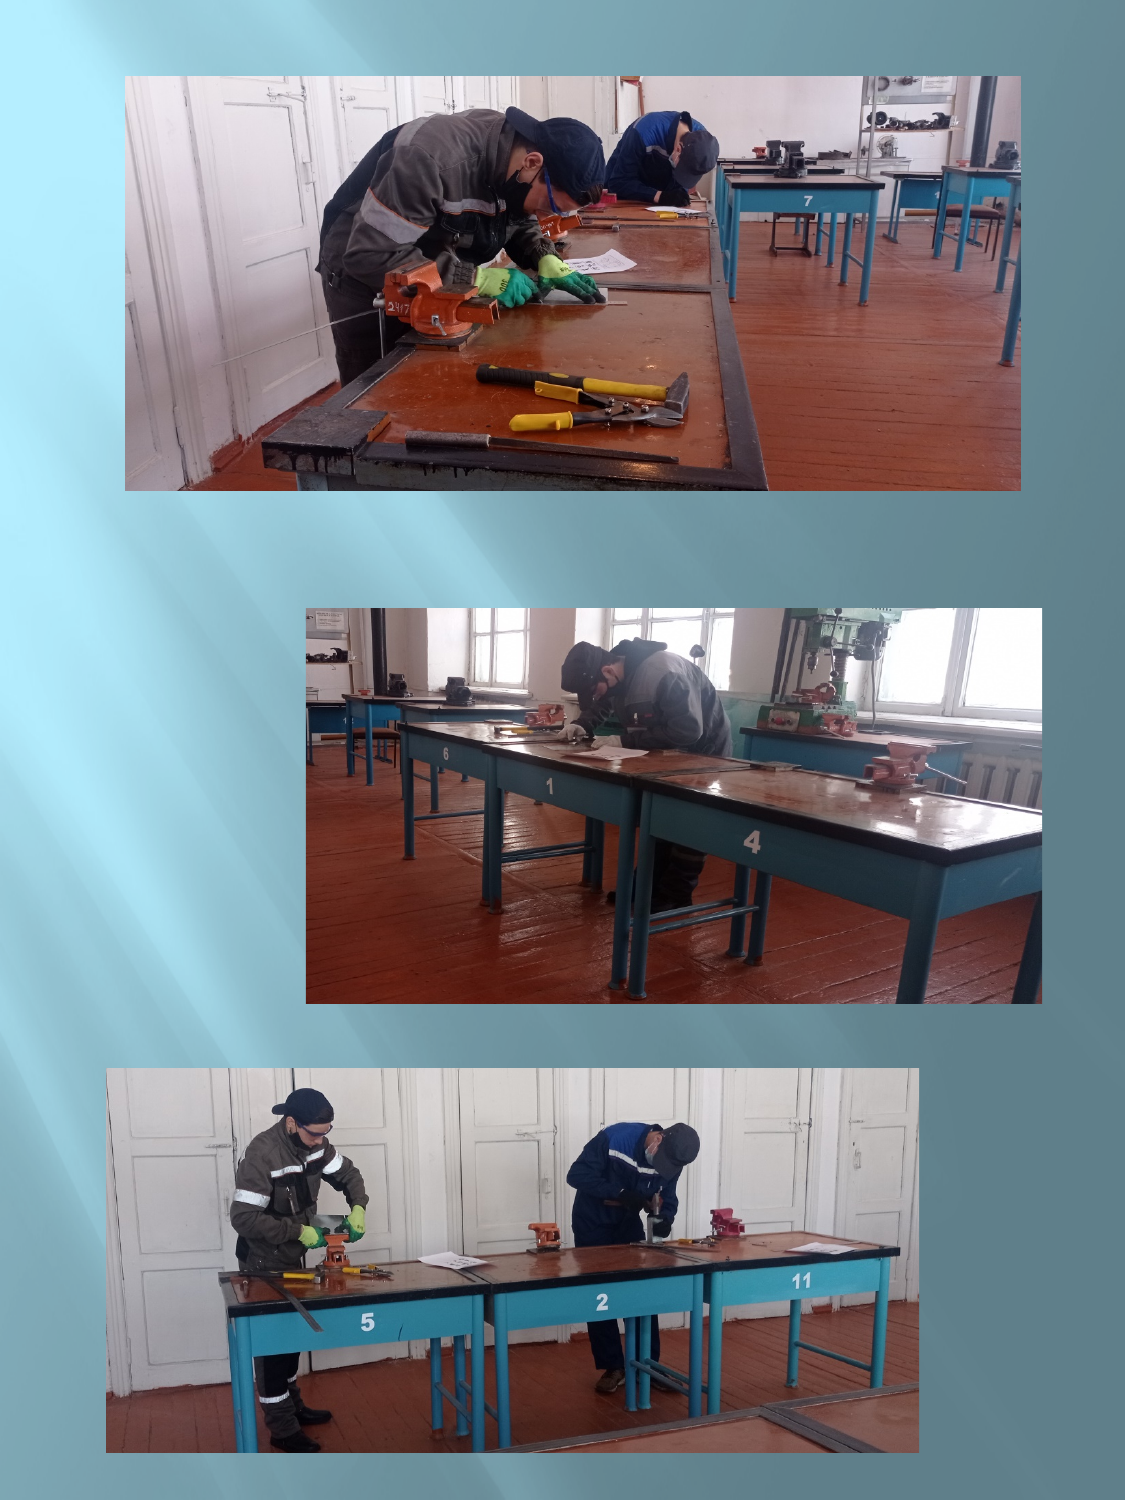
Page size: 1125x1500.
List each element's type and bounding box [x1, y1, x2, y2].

picture [305, 608, 1043, 1005]
picture [125, 76, 1021, 491]
picture [105, 1068, 920, 1453]
